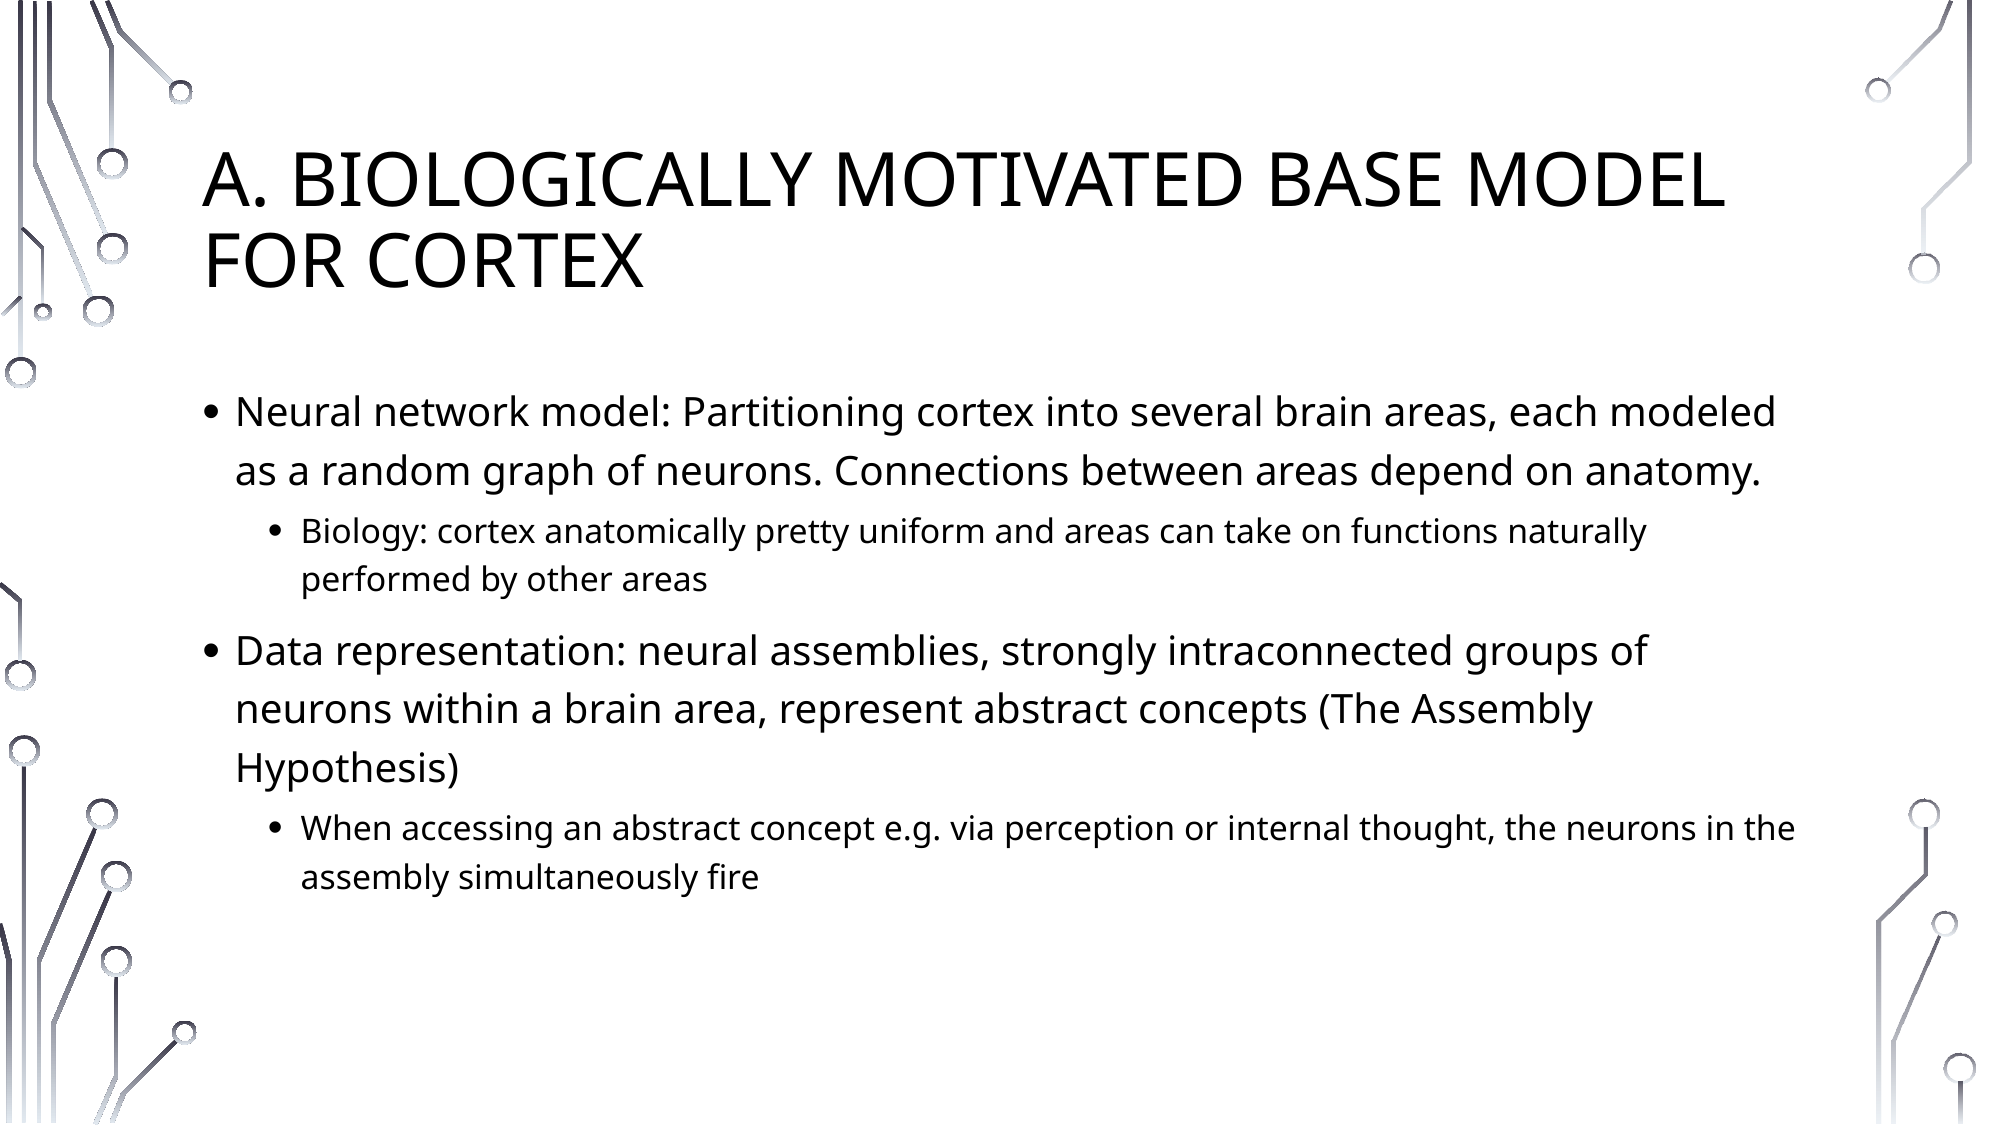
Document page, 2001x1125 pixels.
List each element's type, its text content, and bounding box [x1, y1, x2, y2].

list Neural network model: Partitioning cortex into several brain areas, each modeled as a random graph of neurons. Connections between areas depend on anatomy. Biology: cortex anatomically pretty uniform and areas can take on functions naturally performed by other areas Data representation: neural assemblies, strongly intraconnected groups of neurons within a brain area, represent abstract concepts (The Assembly Hypothesis) When accessing an abstract concept e.g. via perception or internal thought, the neurons in the assembly simultaneously fire [187, 369, 1813, 950]
title A. Biologically motivated base model for cortex [187, 101, 1813, 344]
